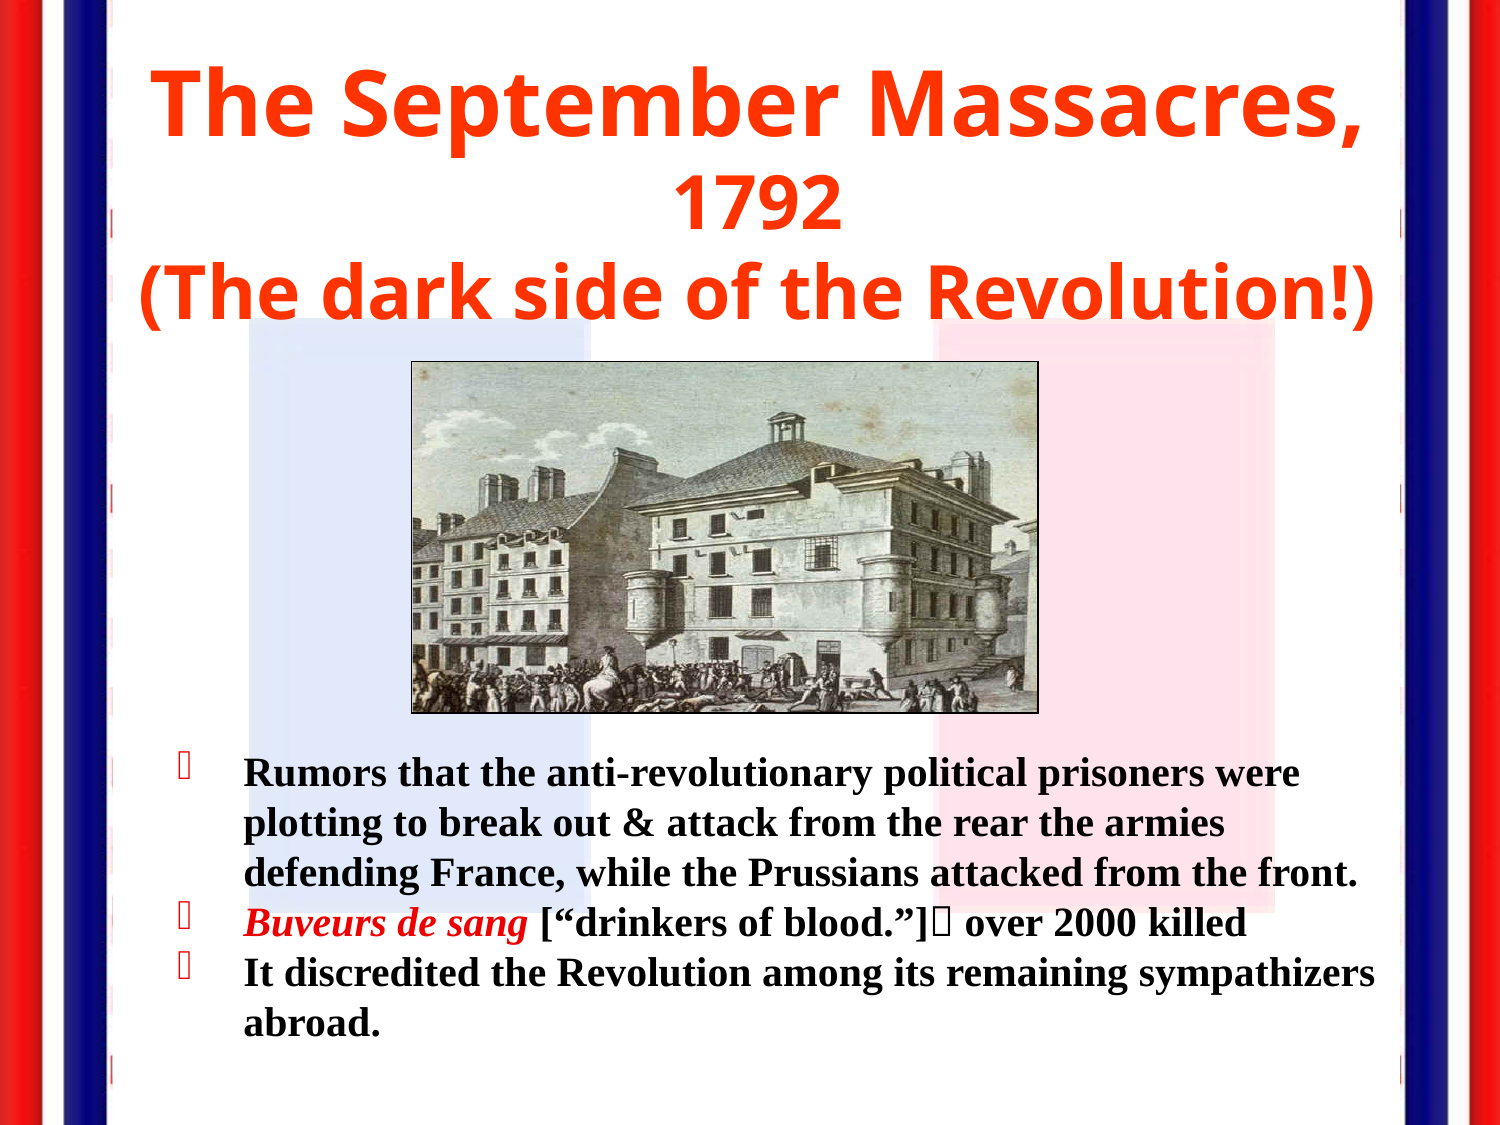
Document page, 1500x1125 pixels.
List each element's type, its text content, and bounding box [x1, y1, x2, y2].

picture [1400, 0, 1500, 1125]
text_box The September Massacres, 1792 (The dark side of the Revolution!) [99, 37, 1416, 343]
text_box Rumors that the anti-revolutionary political prisoners were plotting to break out & attack from the rear the armies defending France, while the Prussians attacked from the front. Buveurs de sang [“drinkers of blood.”] over 2000 killed It discredited the Revolution among its remaining sympathizers abroad. [162, 737, 1392, 1053]
picture [412, 362, 1038, 713]
picture [0, 0, 113, 1125]
